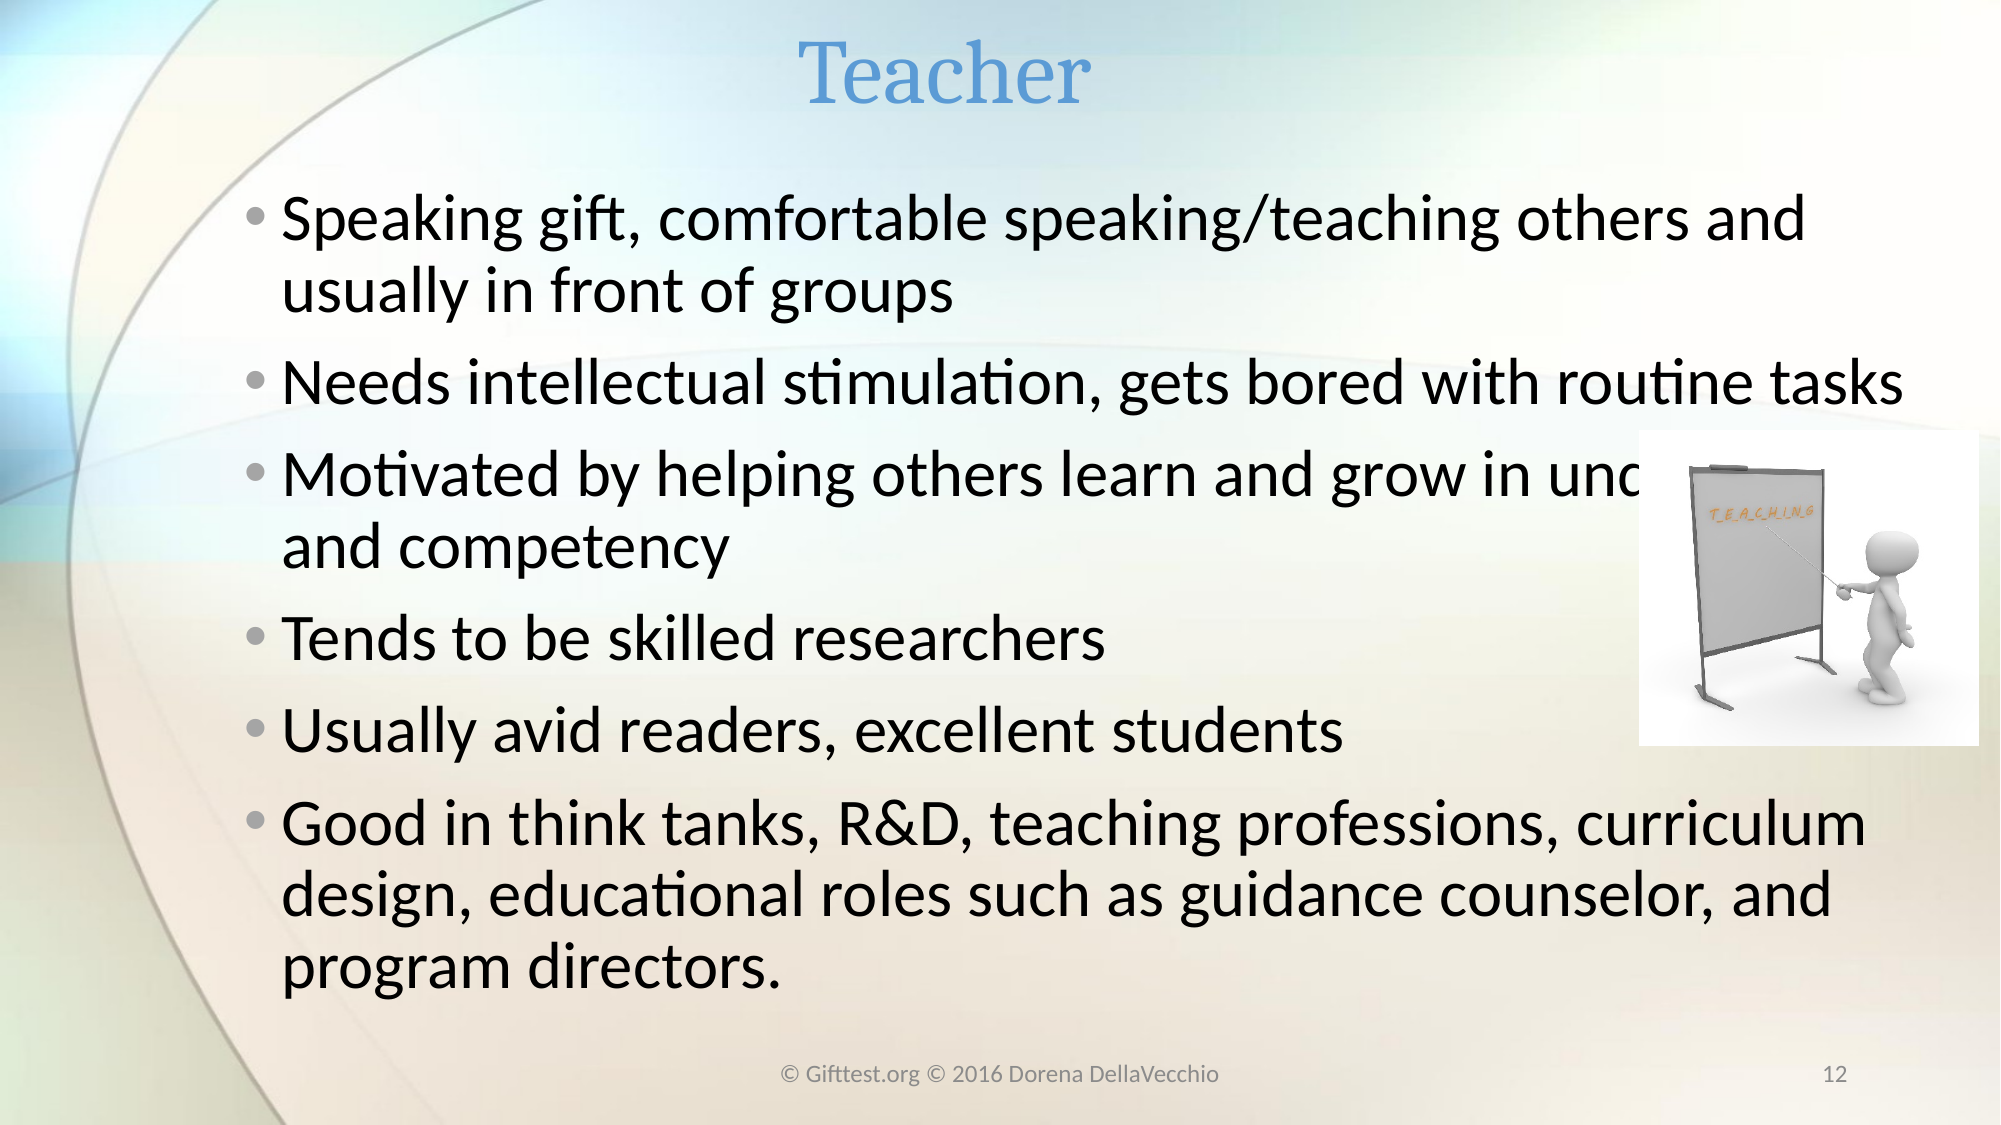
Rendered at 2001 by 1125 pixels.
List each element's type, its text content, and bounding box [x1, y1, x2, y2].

title Teacher [782, 0, 2000, 176]
picture [0, 0, 2001, 1125]
footer © Gifttest.org © 2016 Dorena DellaVecchio [762, 1042, 1238, 1103]
list Speaking gift, comfortable speaking/teaching others and usually in front of groups Needs intellectual stimulation, gets bored with routine tasks Motivated by helping others learn and grow in understanding and competency Tends to be skilled researchers Usually avid readers, excellent students Good in think tanks, R&D, teaching professions, curriculum design, educational roles such as guidance counselor, and program directors. [228, 175, 1955, 1085]
slide_number 12 [1325, 1042, 1863, 1103]
